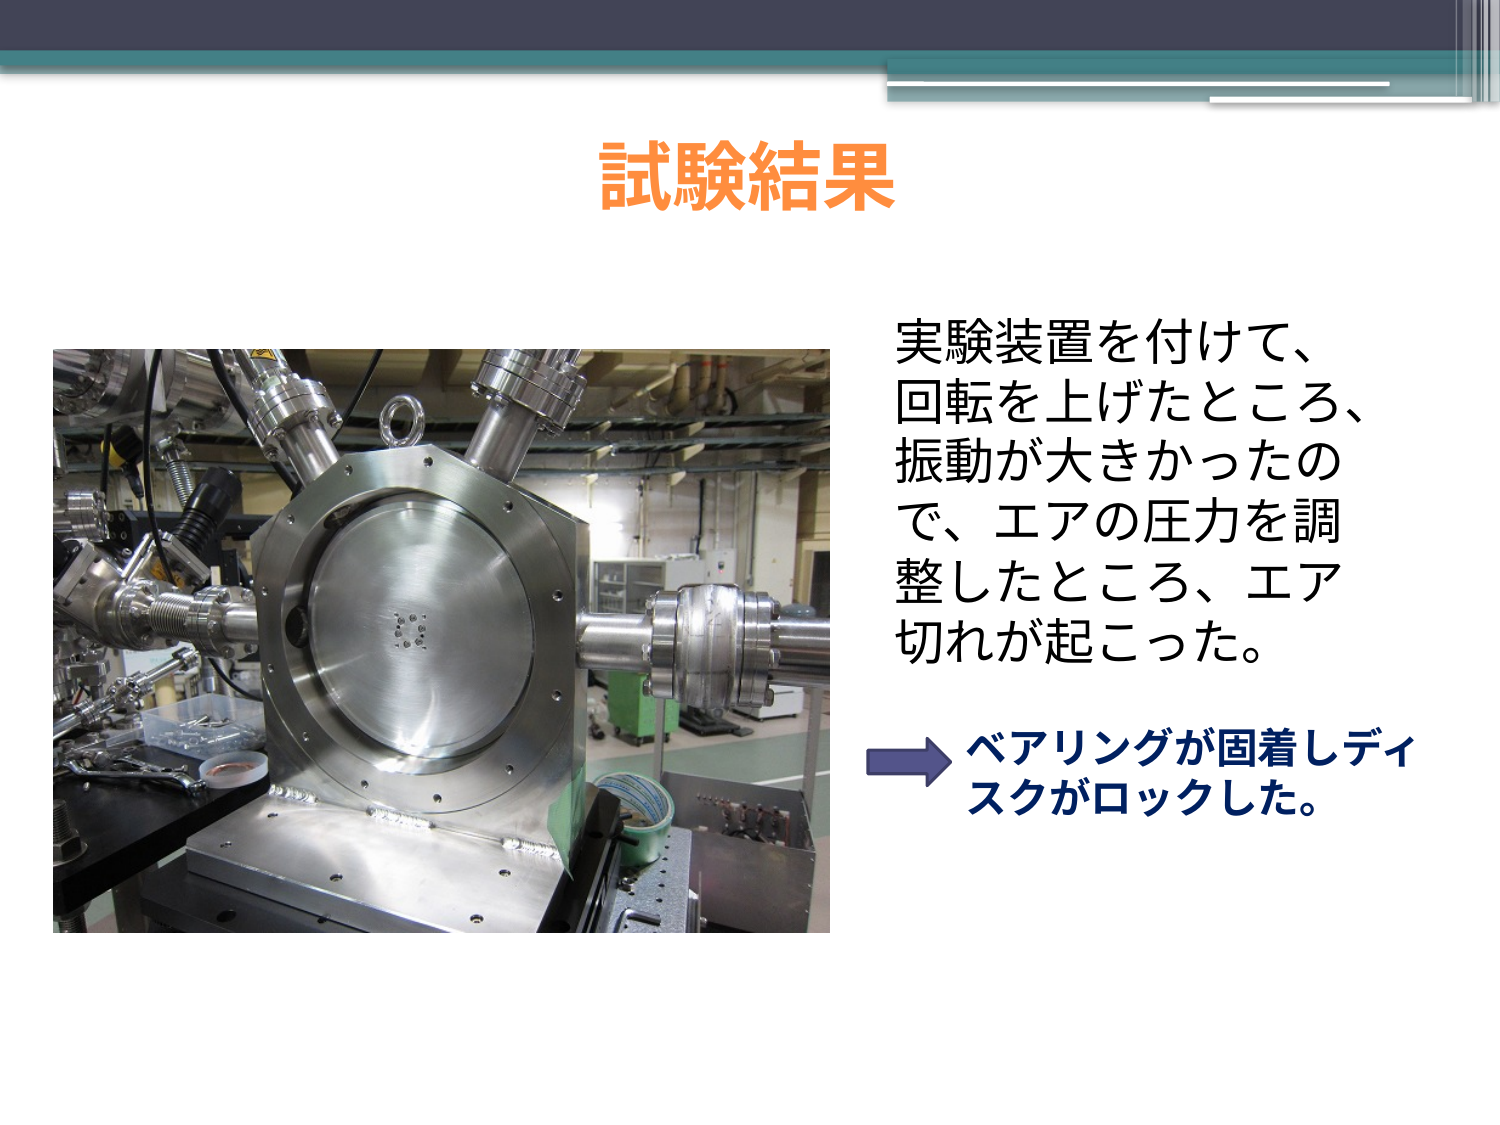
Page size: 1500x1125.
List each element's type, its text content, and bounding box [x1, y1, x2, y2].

text_box ベアリングが固着しディスクがロックした。 [950, 714, 1460, 880]
text_box 実験装置を付けて、回転を上げたところ、振動が大きかったので、エアの圧力を調整したところ、エア切れが起こった。 [879, 302, 1389, 758]
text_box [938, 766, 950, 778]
picture [52, 349, 830, 933]
text_box 試験結果 [76, 101, 1420, 228]
text_box [866, 736, 950, 788]
